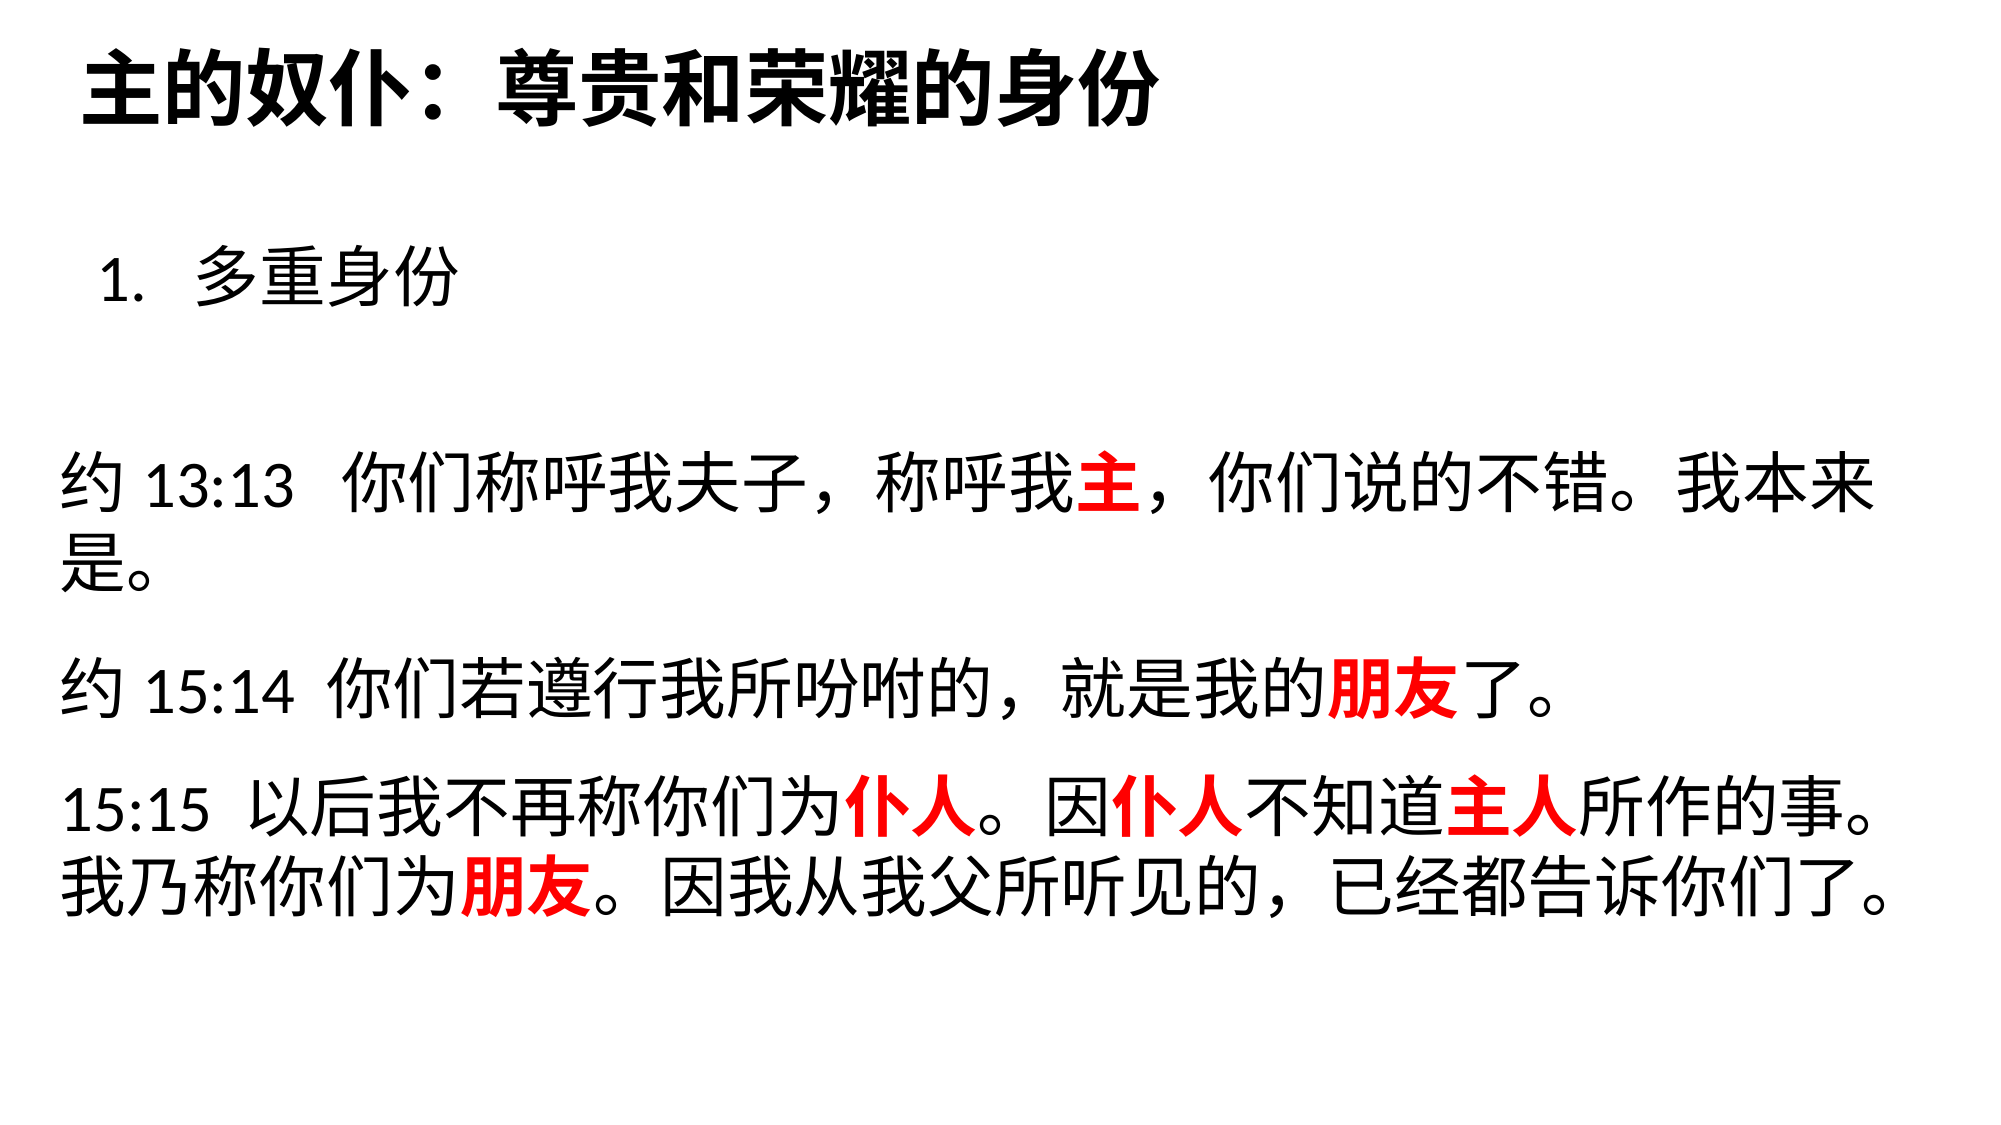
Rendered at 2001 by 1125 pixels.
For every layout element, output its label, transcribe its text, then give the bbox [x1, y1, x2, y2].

text_box 约13:13 你们称呼我夫子，称呼我主，你们说的不错。我本来是。 [44, 433, 1956, 609]
text_box 主的奴仆：尊贵和荣耀的身份 [64, 28, 1902, 144]
text_box 约15:14 你们若遵行我所吩咐的，就是我的朋友了。 15:15 以后我不再称你们为仆人。因仆人不知道主人所作的事。我乃称你们为朋友。因我从我父所听见的，已经都告诉你们了。 [44, 639, 1883, 932]
text_box 1. 多重身份 [81, 227, 1298, 322]
